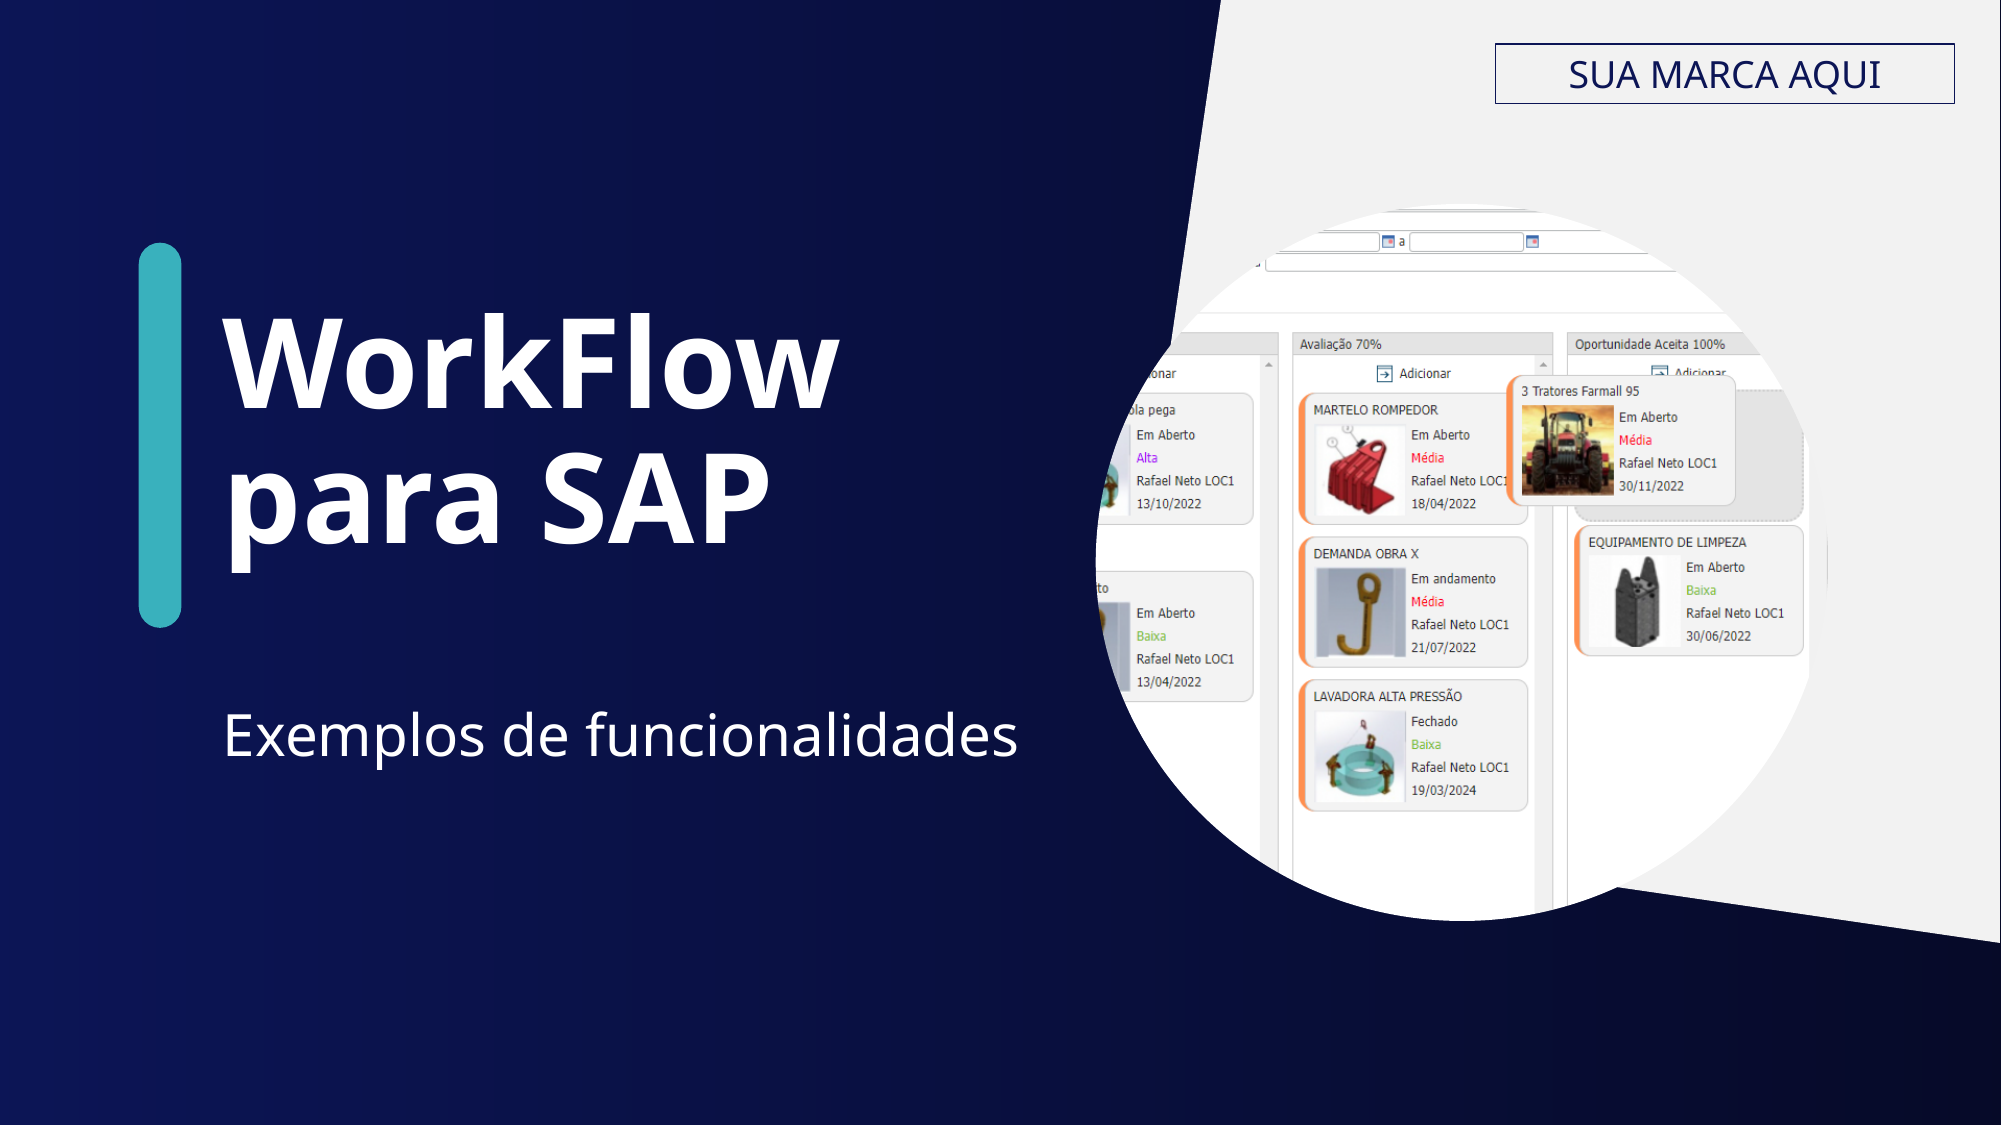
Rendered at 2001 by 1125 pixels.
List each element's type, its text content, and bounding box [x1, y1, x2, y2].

text_box [0, 0, 2000, 1125]
title WorkFlow para SAP [207, 188, 898, 655]
picture [1095, 203, 1829, 922]
text_box SUA MARCA AQUI [1495, 43, 1955, 104]
text_box [1191, 0, 2000, 943]
text_box [138, 242, 182, 628]
list Exemplos de funcionalidades [207, 655, 1090, 777]
